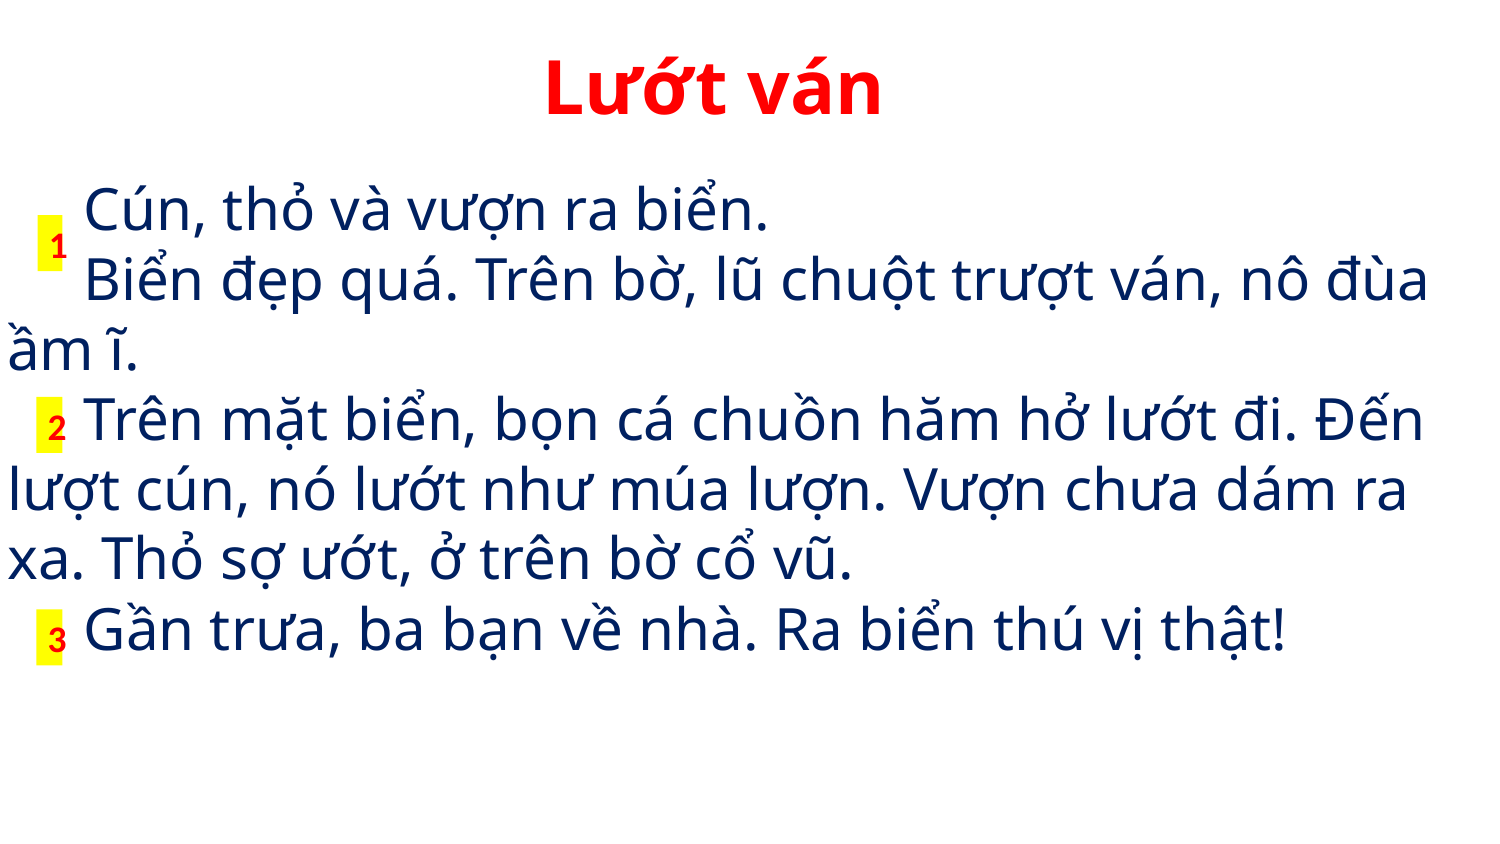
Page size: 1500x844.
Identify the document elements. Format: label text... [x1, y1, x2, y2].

text_box 1 [37, 215, 63, 272]
text_box Lướt ván [384, 34, 1043, 136]
text_box 2 [36, 396, 63, 453]
text_box Cún, thỏ và vượn ra biển. Biển đẹp quá. Trên bờ, lũ chuột trượt ván, nô đùa ầm ĩ. Trên mặt biển, bọn cá chuồn hăm hở lướt đi. Đến lượt cún, nó lướt như múa lượn. Vượn chưa dám ra xa. Thỏ sợ ướt, ở trên bờ cổ vũ. Gần trưa, ba bạn về nhà. Ra biển thú vị thật! [0, 166, 1500, 668]
text_box 3 [36, 609, 63, 666]
